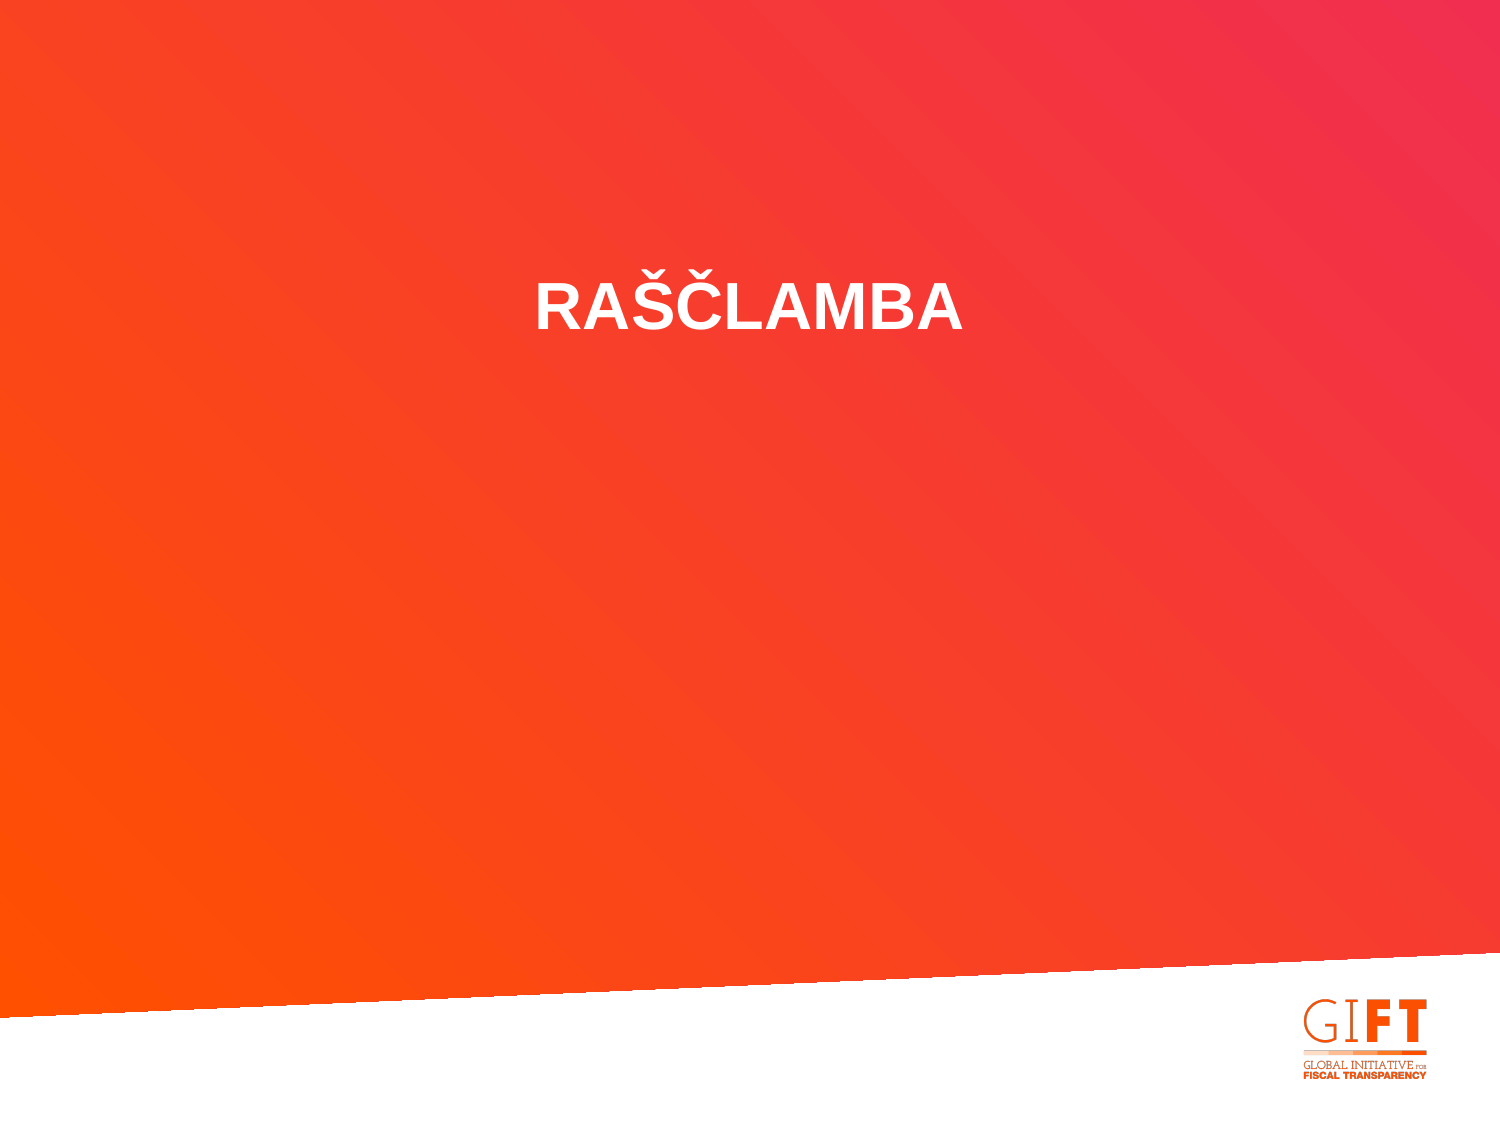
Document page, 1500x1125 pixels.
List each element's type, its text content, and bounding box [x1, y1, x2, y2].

text_box [0, 0, 1500, 1019]
text_box RAŠČLAMBA [302, 255, 1198, 351]
picture [1303, 999, 1427, 1079]
